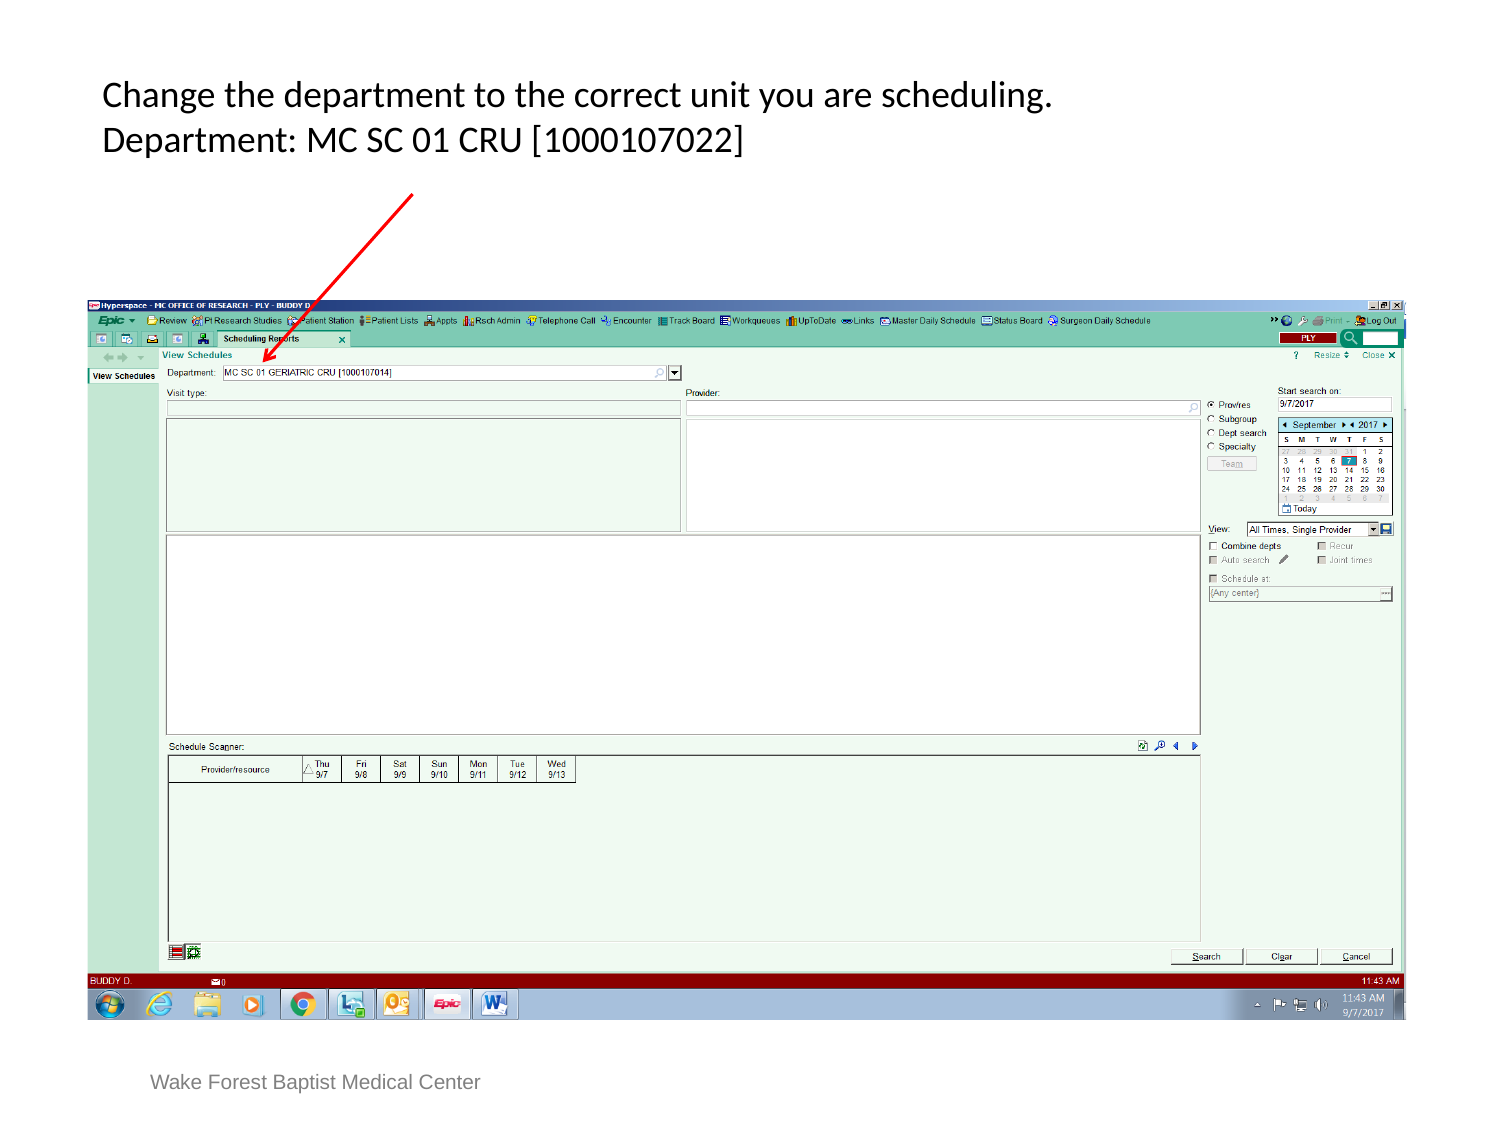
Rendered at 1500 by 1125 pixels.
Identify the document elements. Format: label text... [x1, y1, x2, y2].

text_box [262, 193, 413, 363]
text_box Change the department to the correct unit you are scheduling. Department: MC SC 01 CRU [1000107022] [87, 62, 1445, 168]
picture [87, 299, 1407, 1021]
